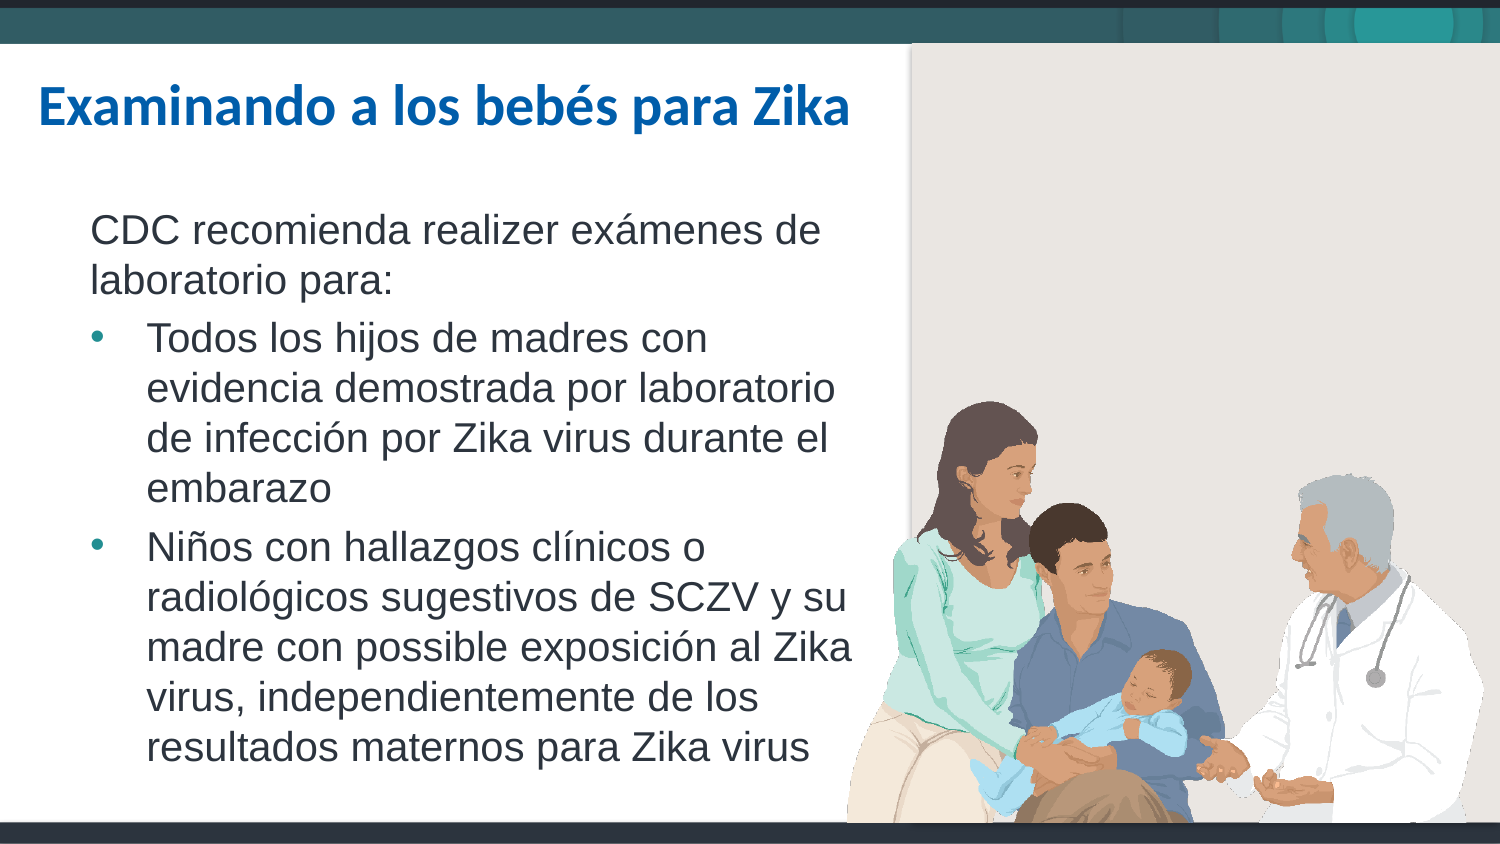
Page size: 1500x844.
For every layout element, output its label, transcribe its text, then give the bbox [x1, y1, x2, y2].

list CDC recomienda realizer exámenes de laboratorio para: Todos los hijos de madres con evidencia demostrada por laboratorio de infección por Zika virus durante el embarazo Niños con hallazgos clínicos o radiológicos sugestivos de SCZV y su madre con possible exposición al Zika virus, independientemente de los resultados maternos para Zika virus [75, 211, 889, 794]
title Examinando a los bebés para Zika [23, 59, 889, 211]
picture [0, 0, 1500, 44]
picture [816, 369, 1488, 824]
